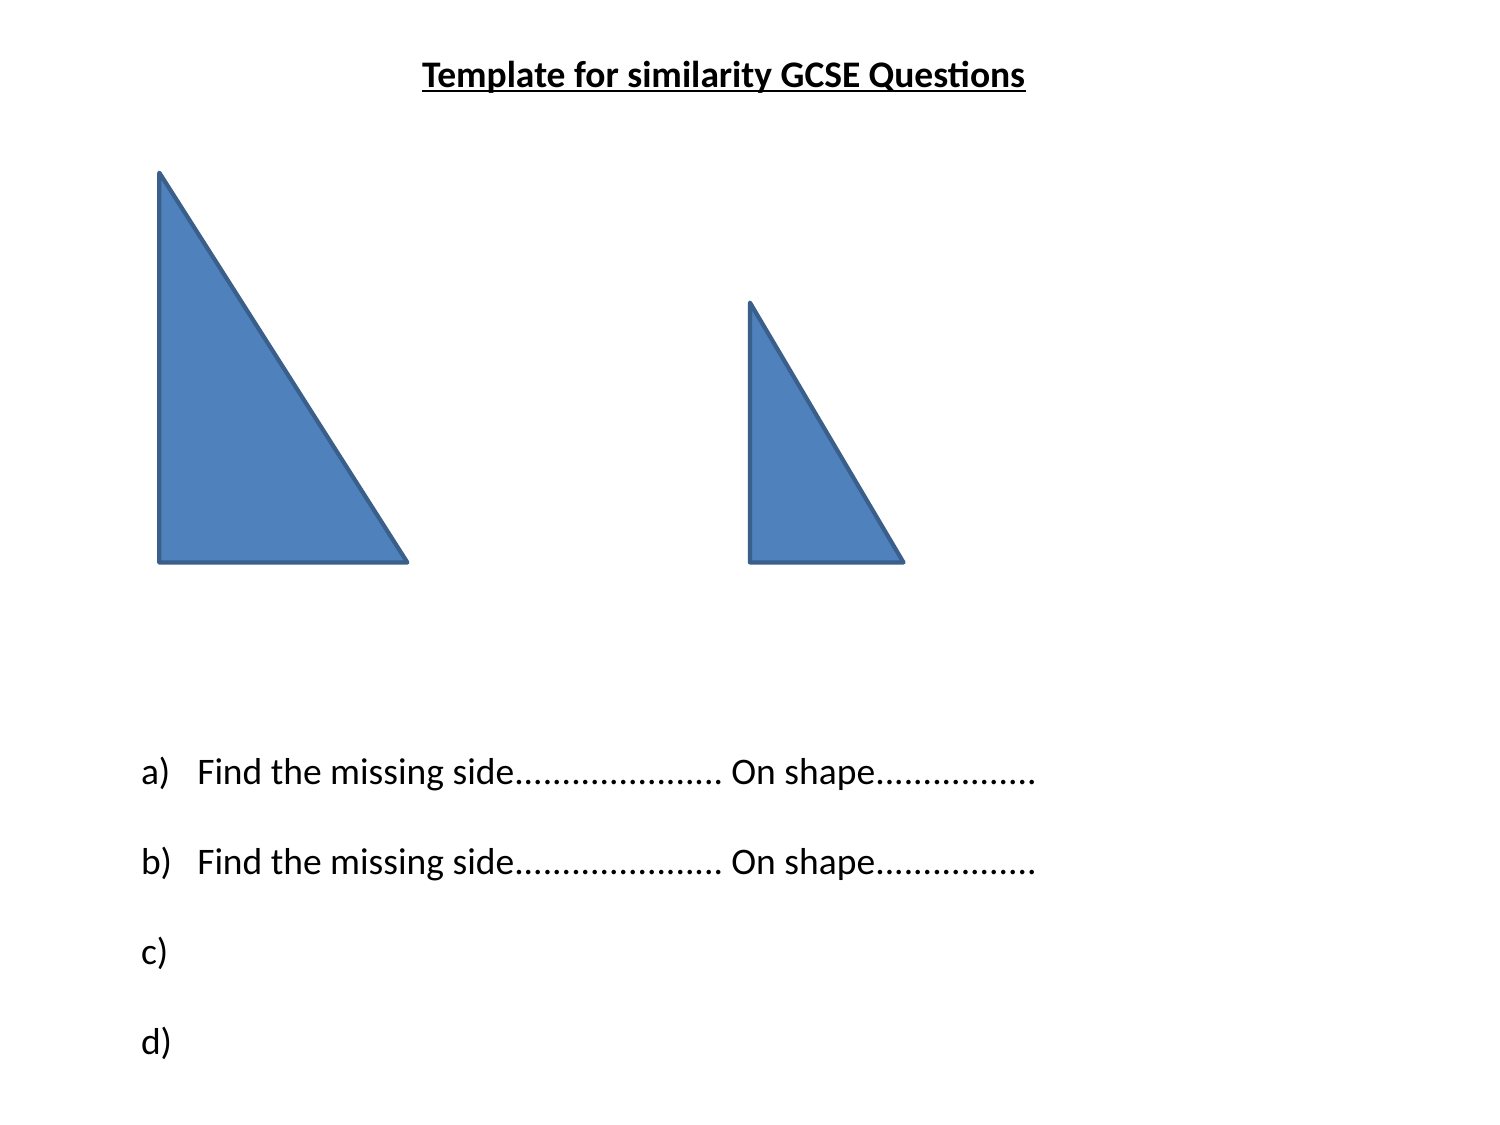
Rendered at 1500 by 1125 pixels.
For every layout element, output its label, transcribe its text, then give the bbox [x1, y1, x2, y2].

text_box Find the missing side...................... On shape................. Find the missing side...................... On shape................. [126, 739, 1053, 1125]
text_box [747, 300, 906, 565]
text_box [157, 170, 410, 565]
text_box Template for similarity GCSE Questions [407, 42, 1129, 103]
